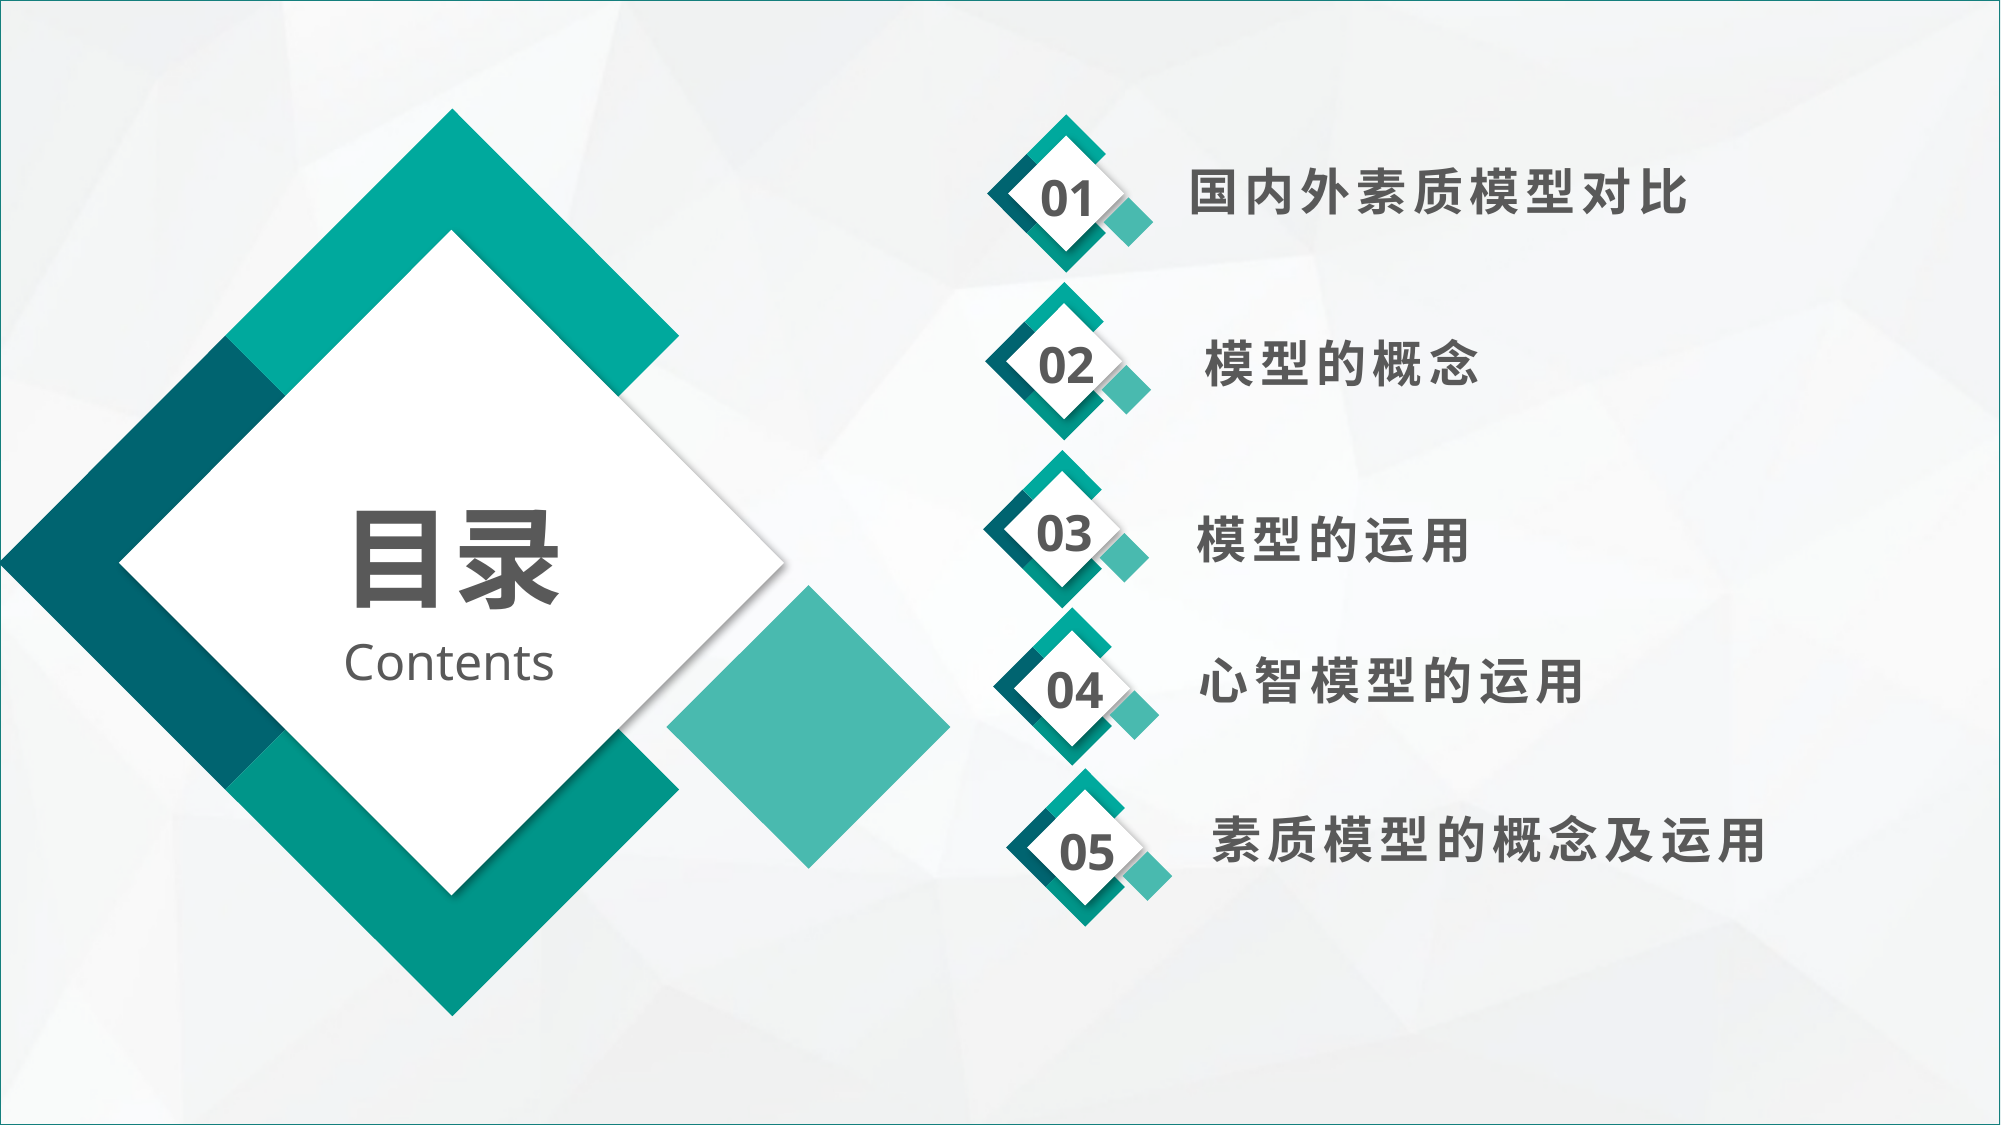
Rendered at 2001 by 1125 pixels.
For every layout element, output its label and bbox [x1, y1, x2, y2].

text_box [0, 108, 951, 1017]
text_box [993, 607, 1961, 766]
text_box [982, 449, 1959, 609]
text_box [1006, 768, 1974, 927]
text_box [987, 114, 1951, 273]
text_box [985, 281, 1967, 441]
